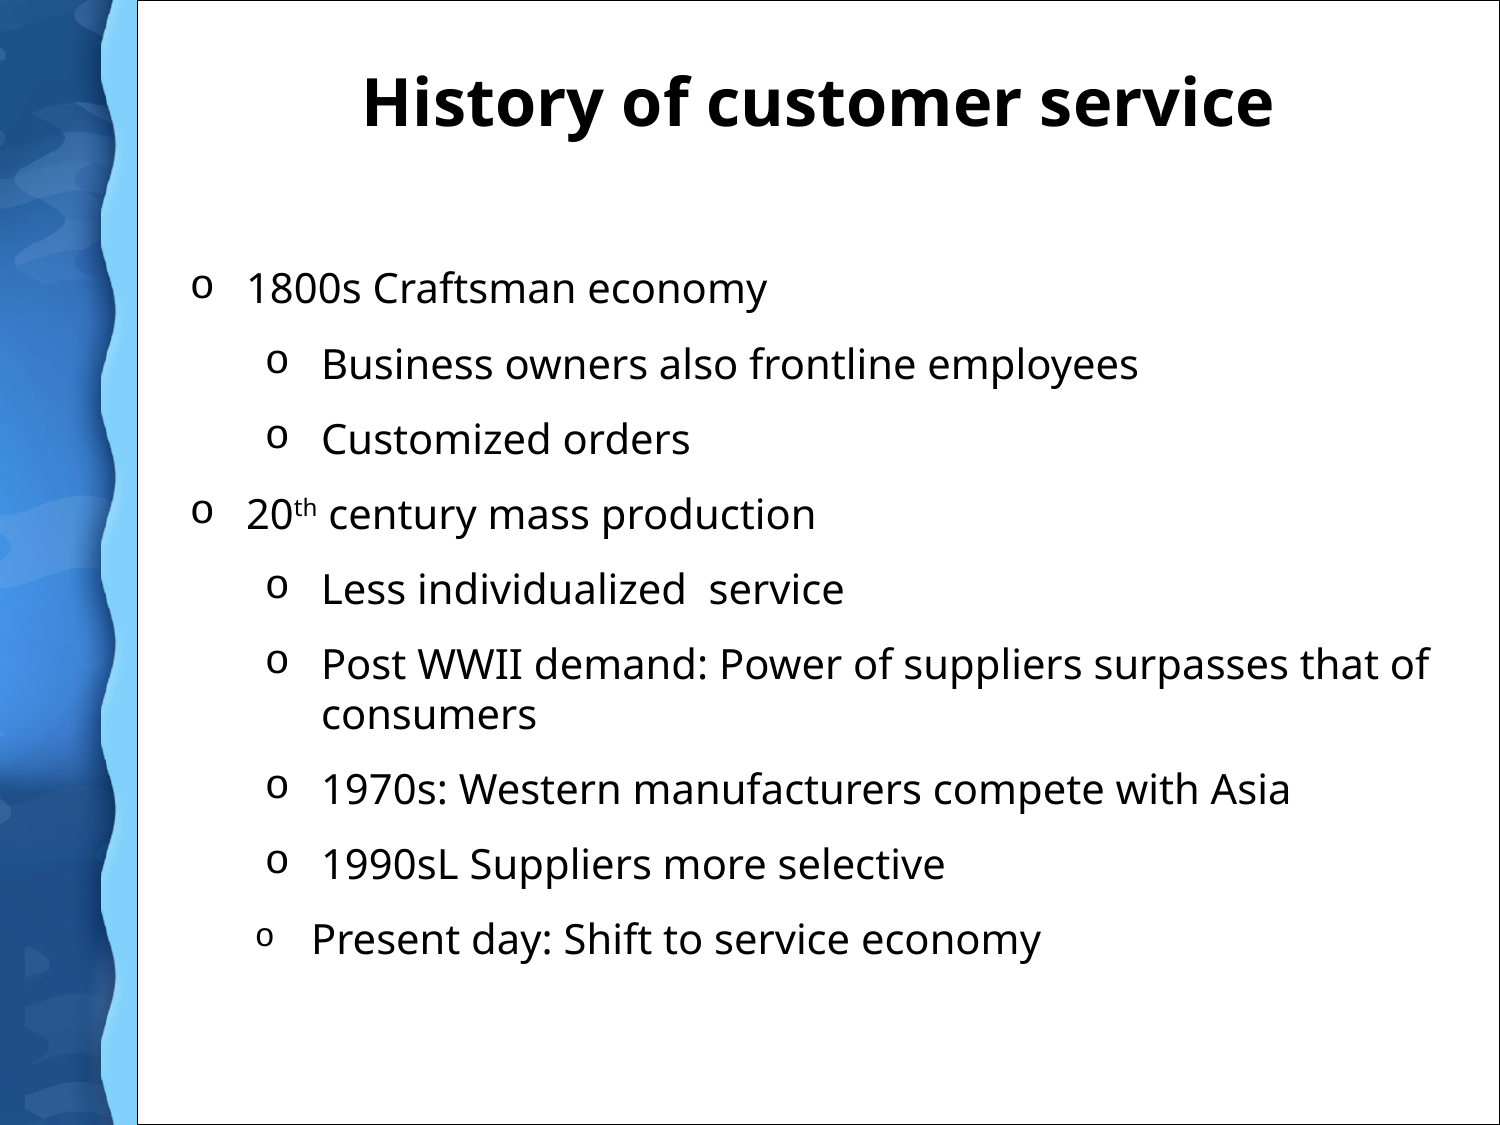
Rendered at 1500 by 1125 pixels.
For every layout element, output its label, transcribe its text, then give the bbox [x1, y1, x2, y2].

title History of customer service [137, 50, 1500, 150]
text_box 1800s Craftsman economy Business owners also frontline employees Customized orders 20th century mass production Less individualized service Post WWII demand: Power of suppliers surpasses that of consumers 1970s: Western manufacturers compete with Asia 1990sL Suppliers more selective Present day: Shift to service economy [174, 212, 1476, 1108]
picture [0, 0, 137, 1125]
